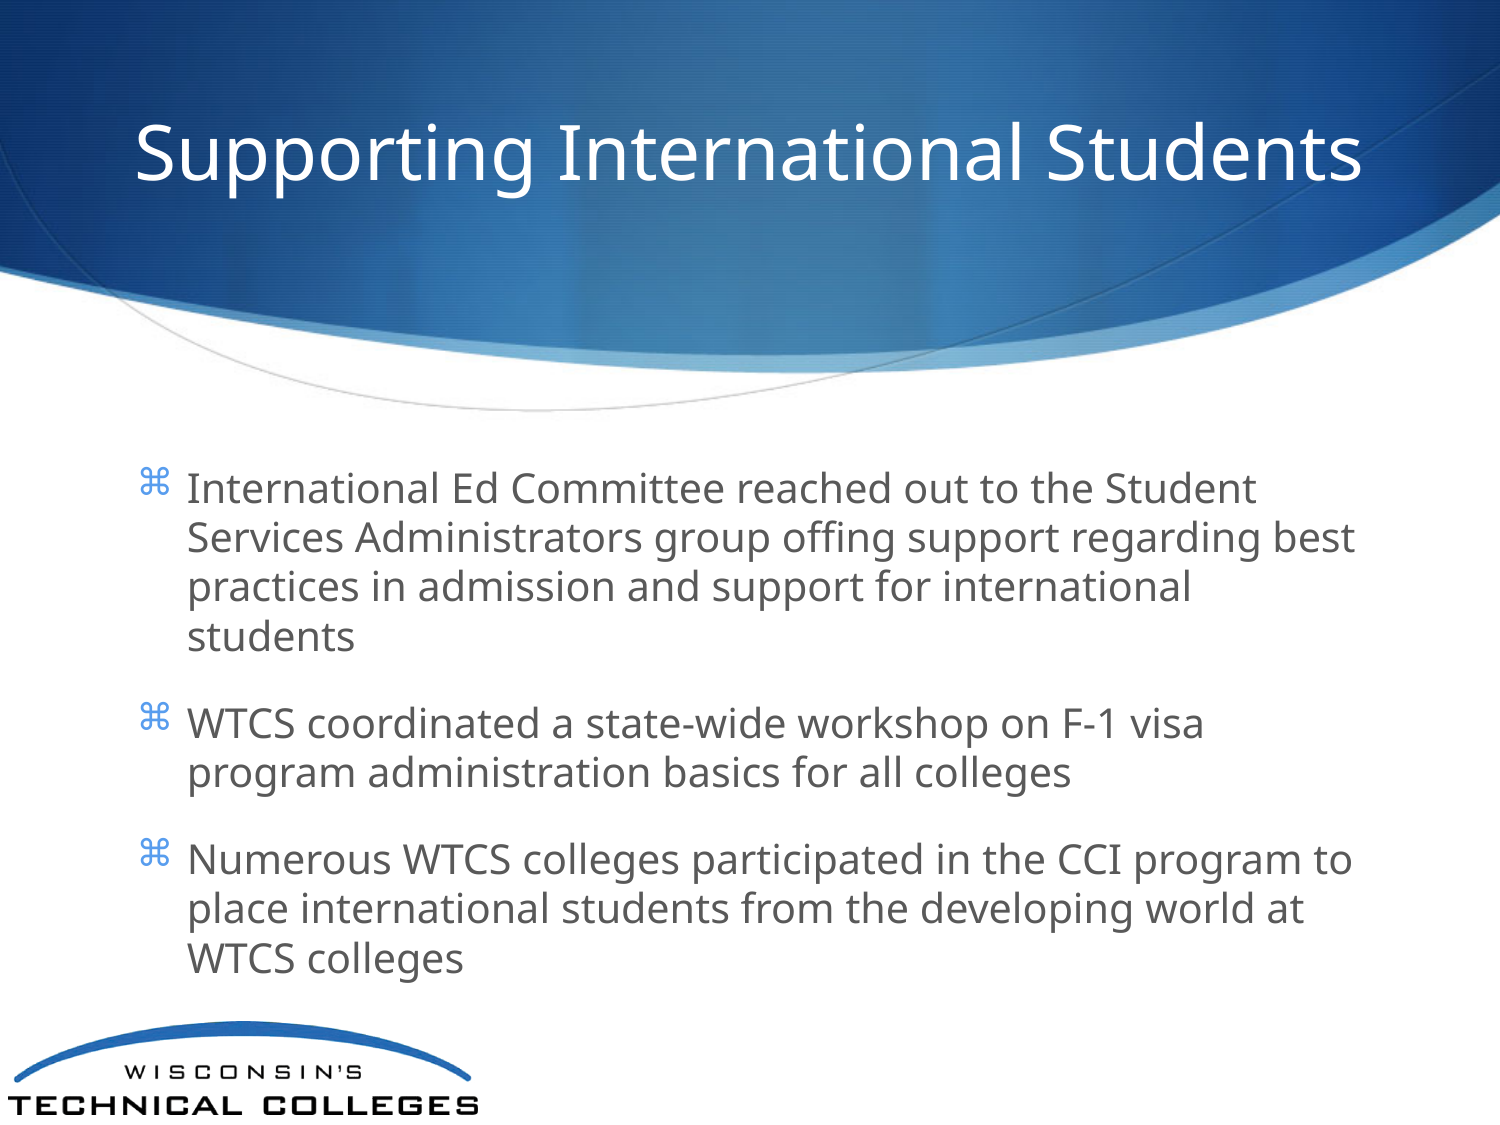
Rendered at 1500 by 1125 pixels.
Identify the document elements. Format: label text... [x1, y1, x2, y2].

list International Ed Committee reached out to the Student Services Administrators group offing support regarding best practices in admission and support for international students WTCS coordinated a state-wide workshop on F-1 visa program administration basics for all colleges Numerous WTCS colleges participated in the CCI program to place international students from the developing world at WTCS colleges [121, 454, 1379, 991]
picture [0, 0, 1500, 1125]
title Supporting International Students [75, 56, 1425, 244]
